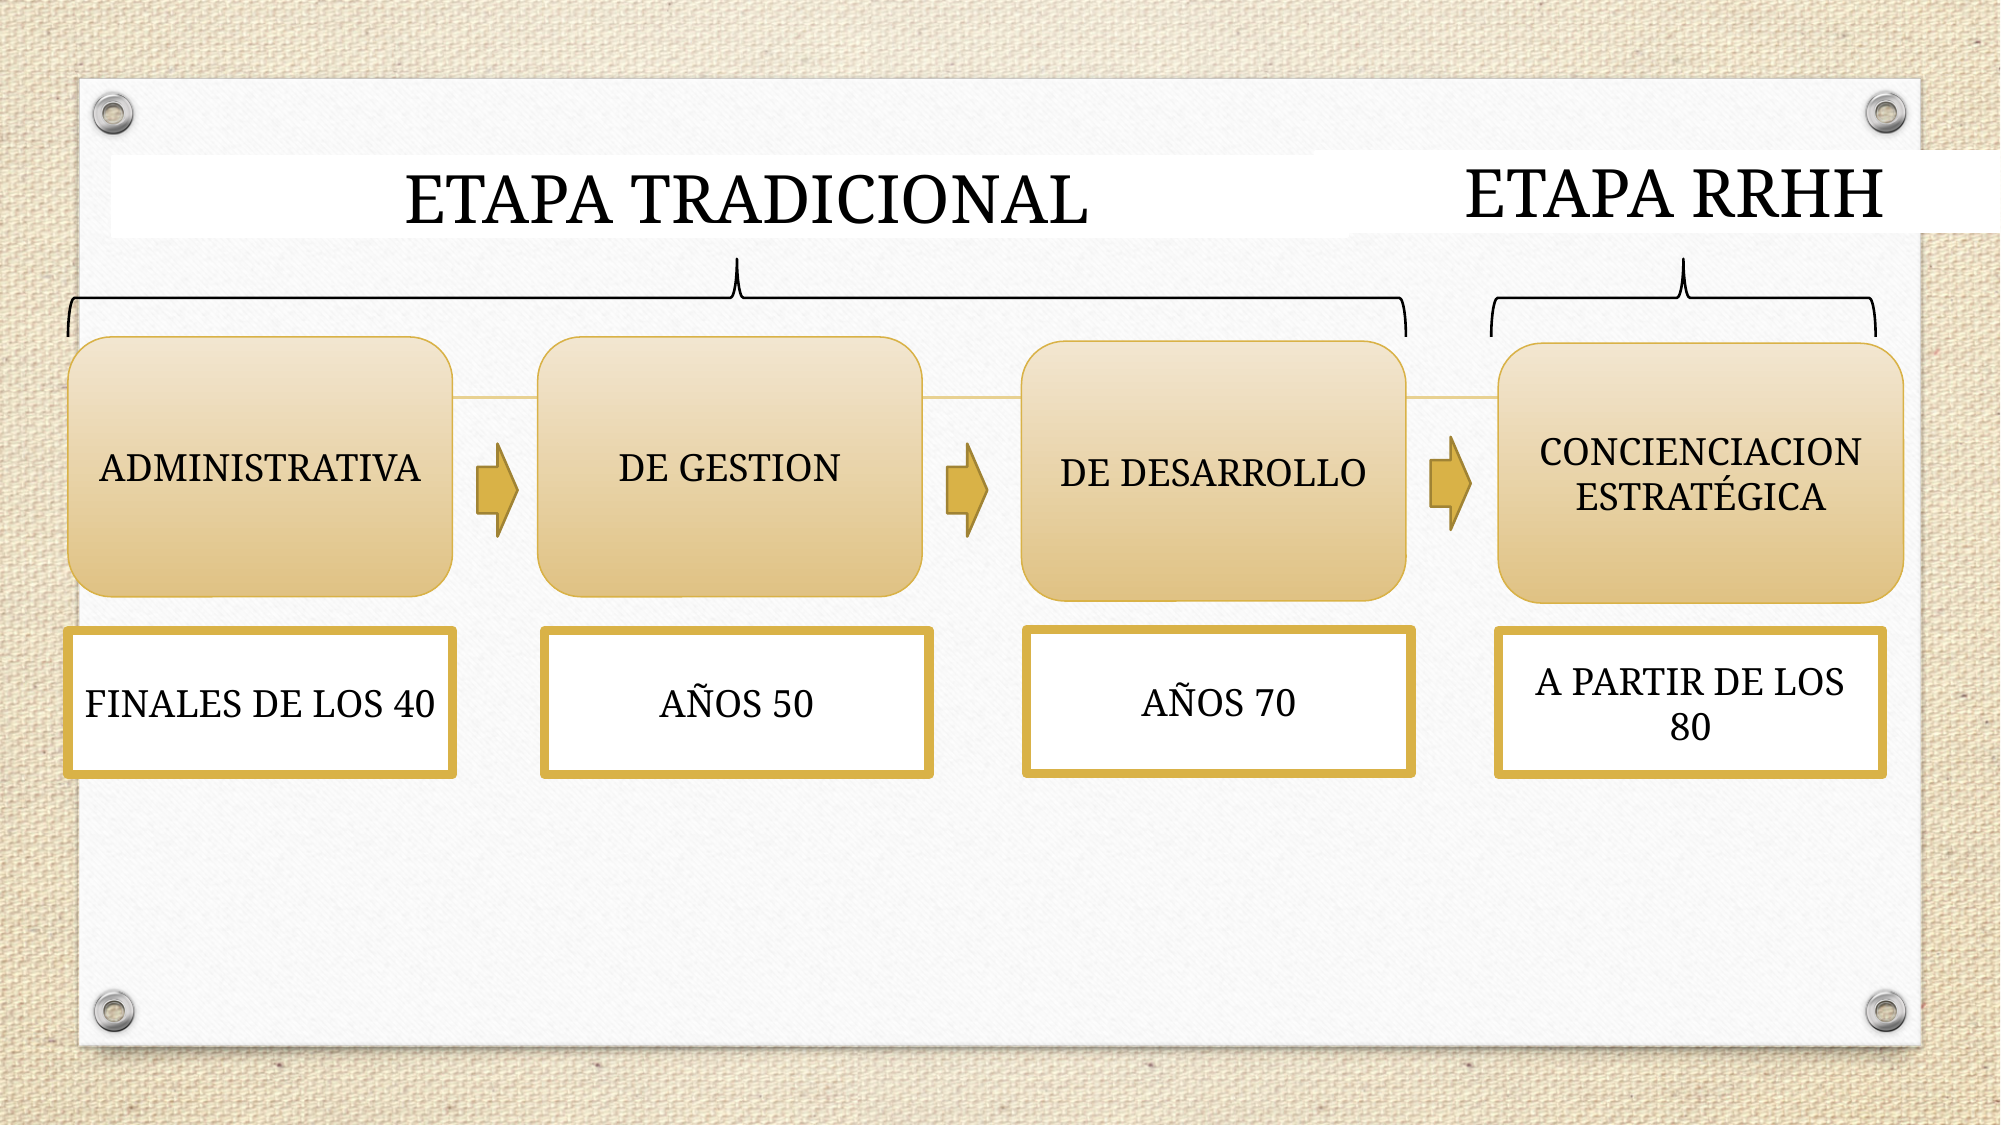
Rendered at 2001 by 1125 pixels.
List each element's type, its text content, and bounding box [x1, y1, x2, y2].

text_box FINALES DE LOS 40 [67, 629, 454, 776]
text_box [476, 442, 519, 538]
picture [0, 0, 2001, 1125]
text_box [1429, 435, 1472, 532]
text_box A PARTIR DE LOS 80 [1497, 629, 1884, 776]
text_box [945, 442, 989, 538]
text_box CONCIENCIACION ESTRATÉGICA [1497, 342, 1905, 604]
text_box DE DESARROLLO [1020, 340, 1407, 602]
text_box ETAPA TRADICIONAL [111, 155, 1349, 238]
text_box [66, 257, 1408, 337]
text_box DE GESTION [536, 337, 923, 598]
text_box AÑOS 50 [543, 629, 930, 776]
text_box [1489, 257, 1877, 337]
text_box AÑOS 70 [1025, 628, 1412, 775]
text_box ETAPA RRHH [1314, 150, 2000, 233]
text_box ADMINISTRATIVA [67, 337, 454, 598]
